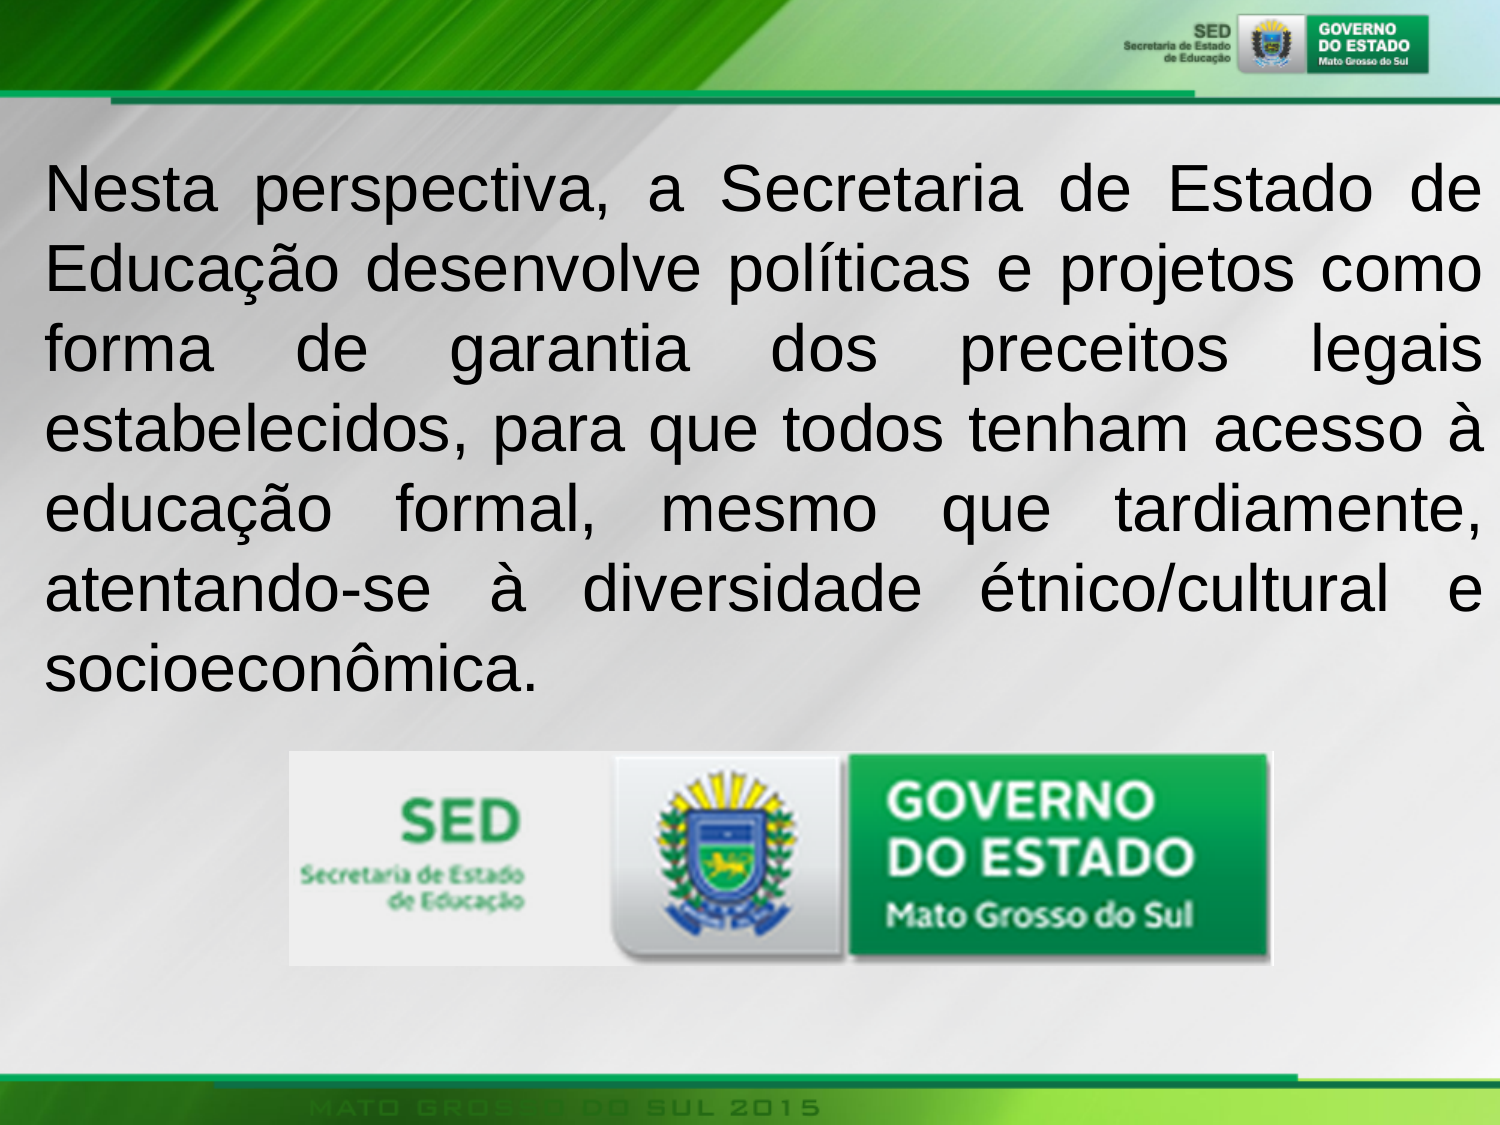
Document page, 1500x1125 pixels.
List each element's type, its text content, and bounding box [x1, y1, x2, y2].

text_box Nesta perspectiva, a Secretaria de Estado de Educação desenvolve políticas e projetos como forma de garantia dos preceitos legais estabelecidos, para que todos tenham acesso à educação formal, mesmo que tardiamente, atentando-se à diversidade étnico/cultural e socioeconômica. [29, 137, 1500, 712]
picture [0, 0, 1500, 1125]
